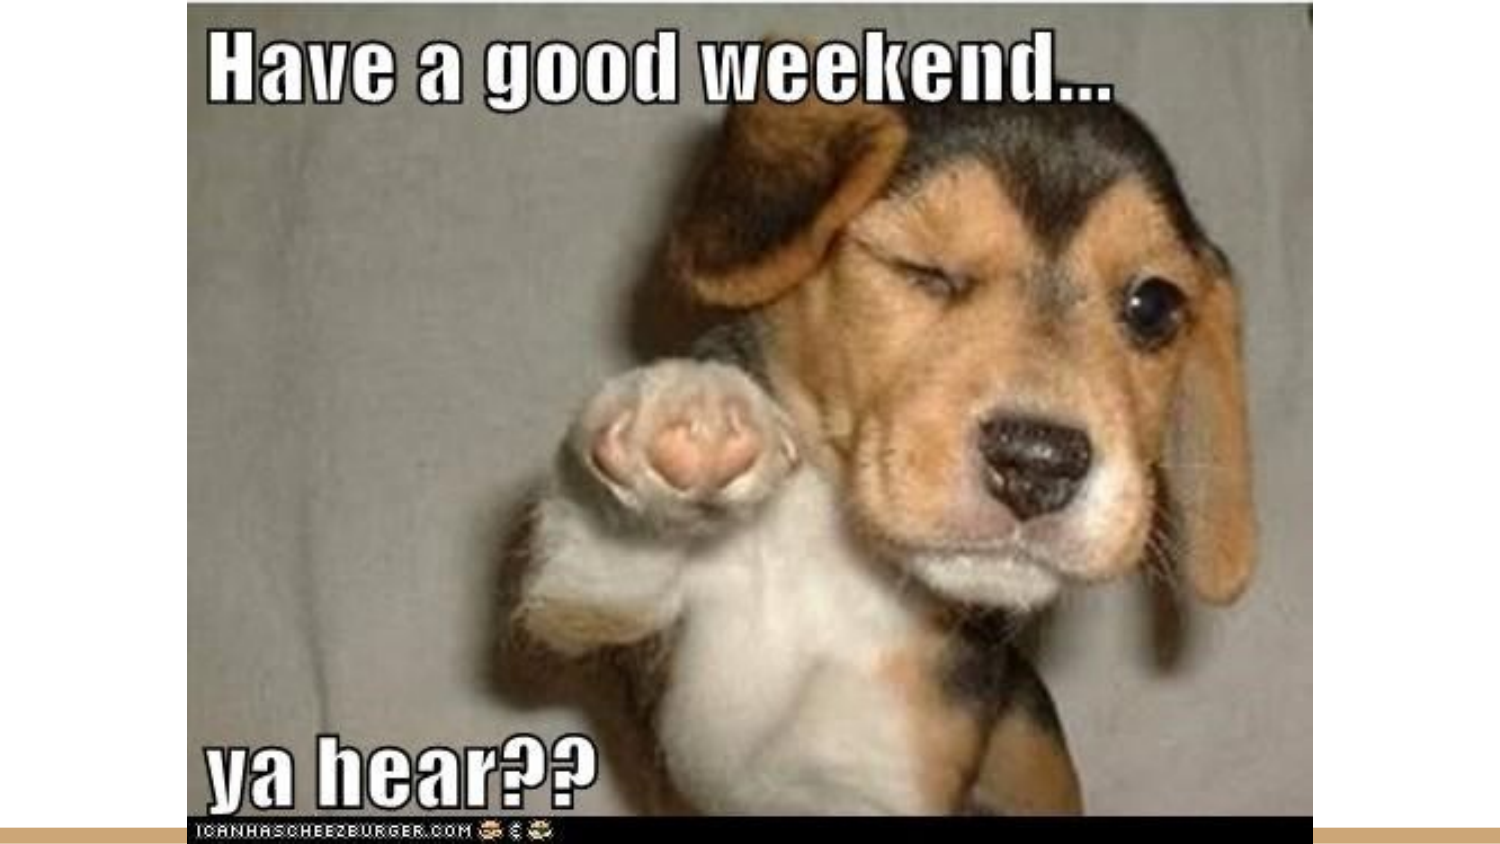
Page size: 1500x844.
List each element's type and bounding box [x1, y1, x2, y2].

picture [187, 0, 1313, 844]
